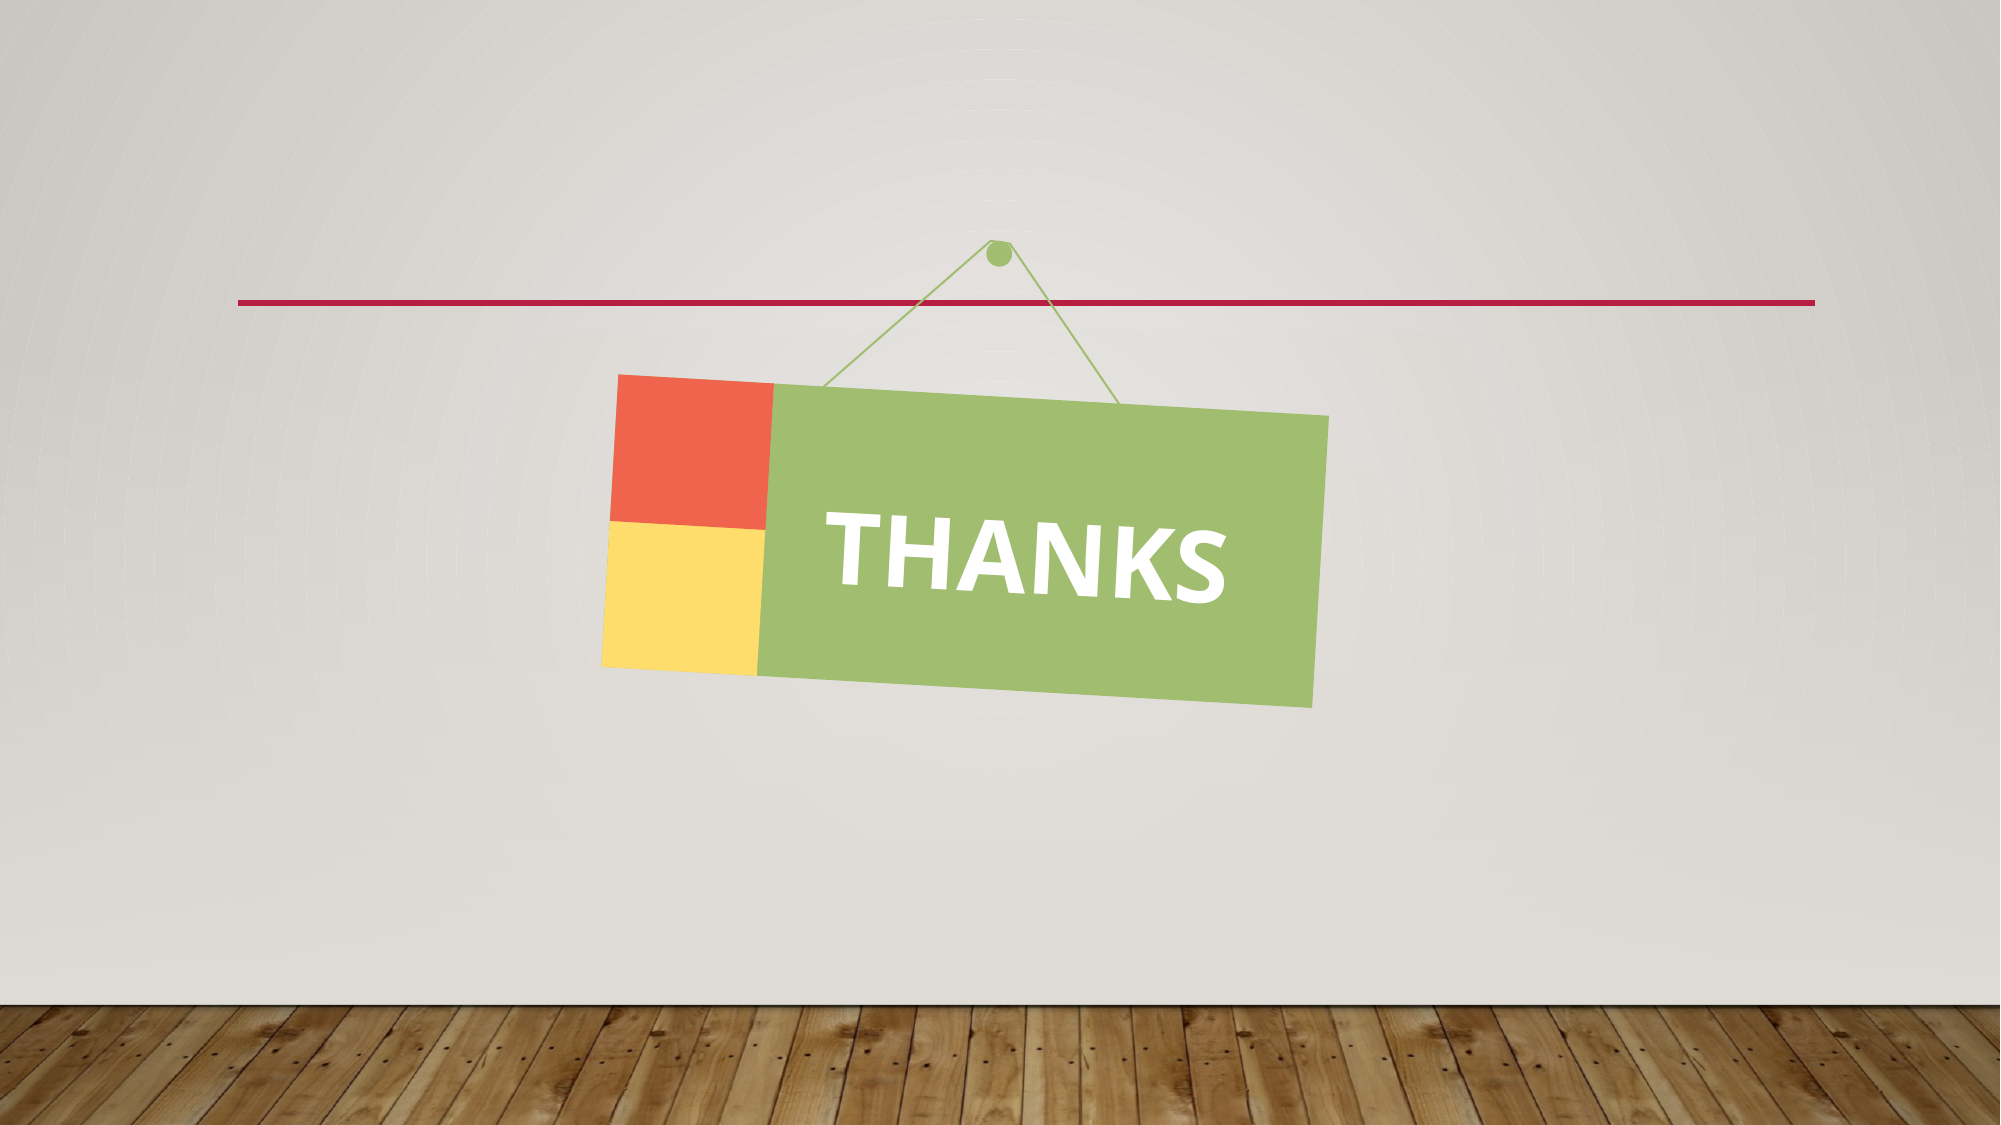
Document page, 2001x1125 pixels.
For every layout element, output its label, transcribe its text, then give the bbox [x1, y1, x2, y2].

picture [0, 1005, 2000, 1125]
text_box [779, 240, 1137, 430]
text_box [605, 378, 771, 672]
text_box THANKS [805, 475, 1249, 633]
text_box [757, 383, 1330, 708]
